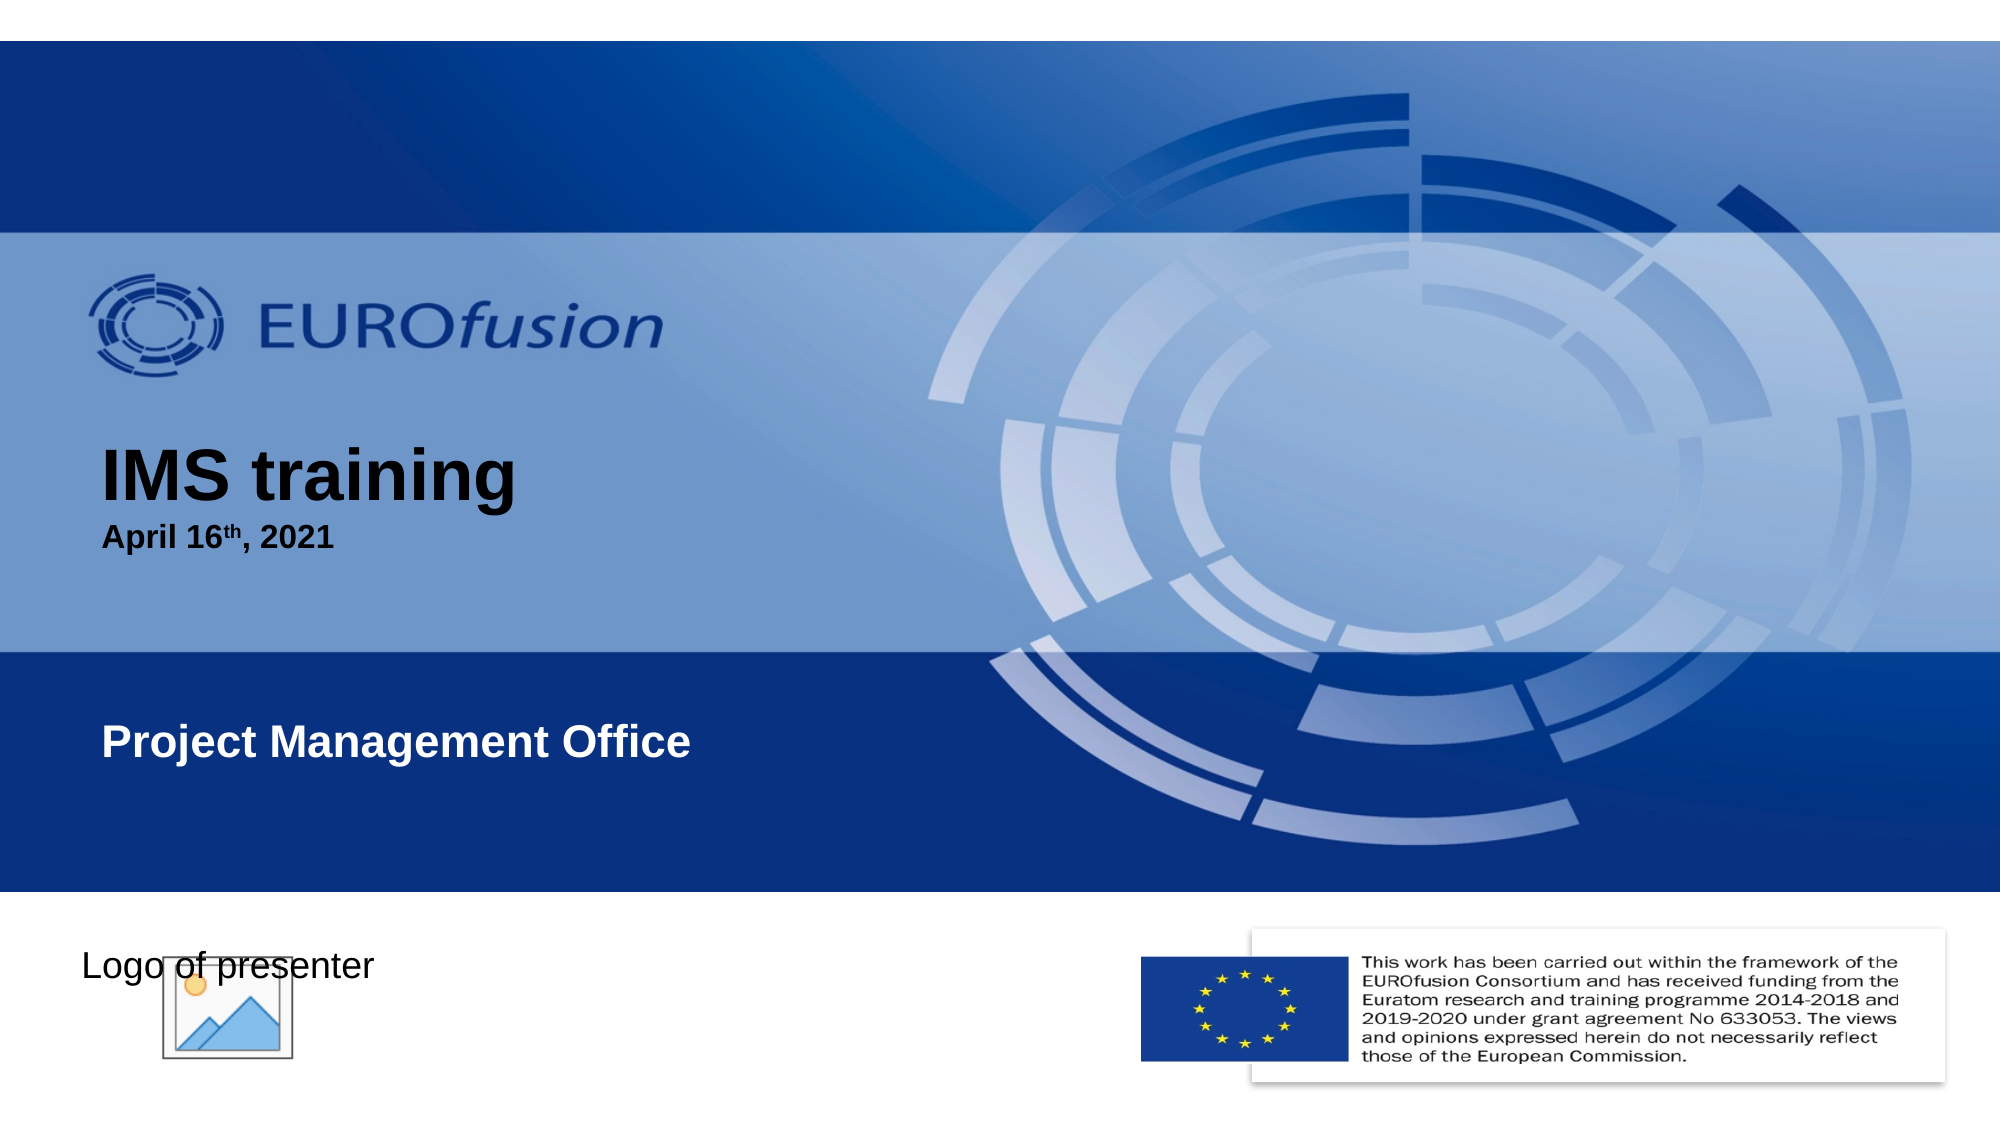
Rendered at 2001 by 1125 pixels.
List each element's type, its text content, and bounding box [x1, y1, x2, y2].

subtitle Project Management Office [86, 704, 1048, 776]
title IMS training April 16th, 2021 [86, 385, 1945, 598]
picture [1141, 956, 1898, 1064]
picture [0, 41, 2000, 892]
picture [86, 933, 371, 1083]
